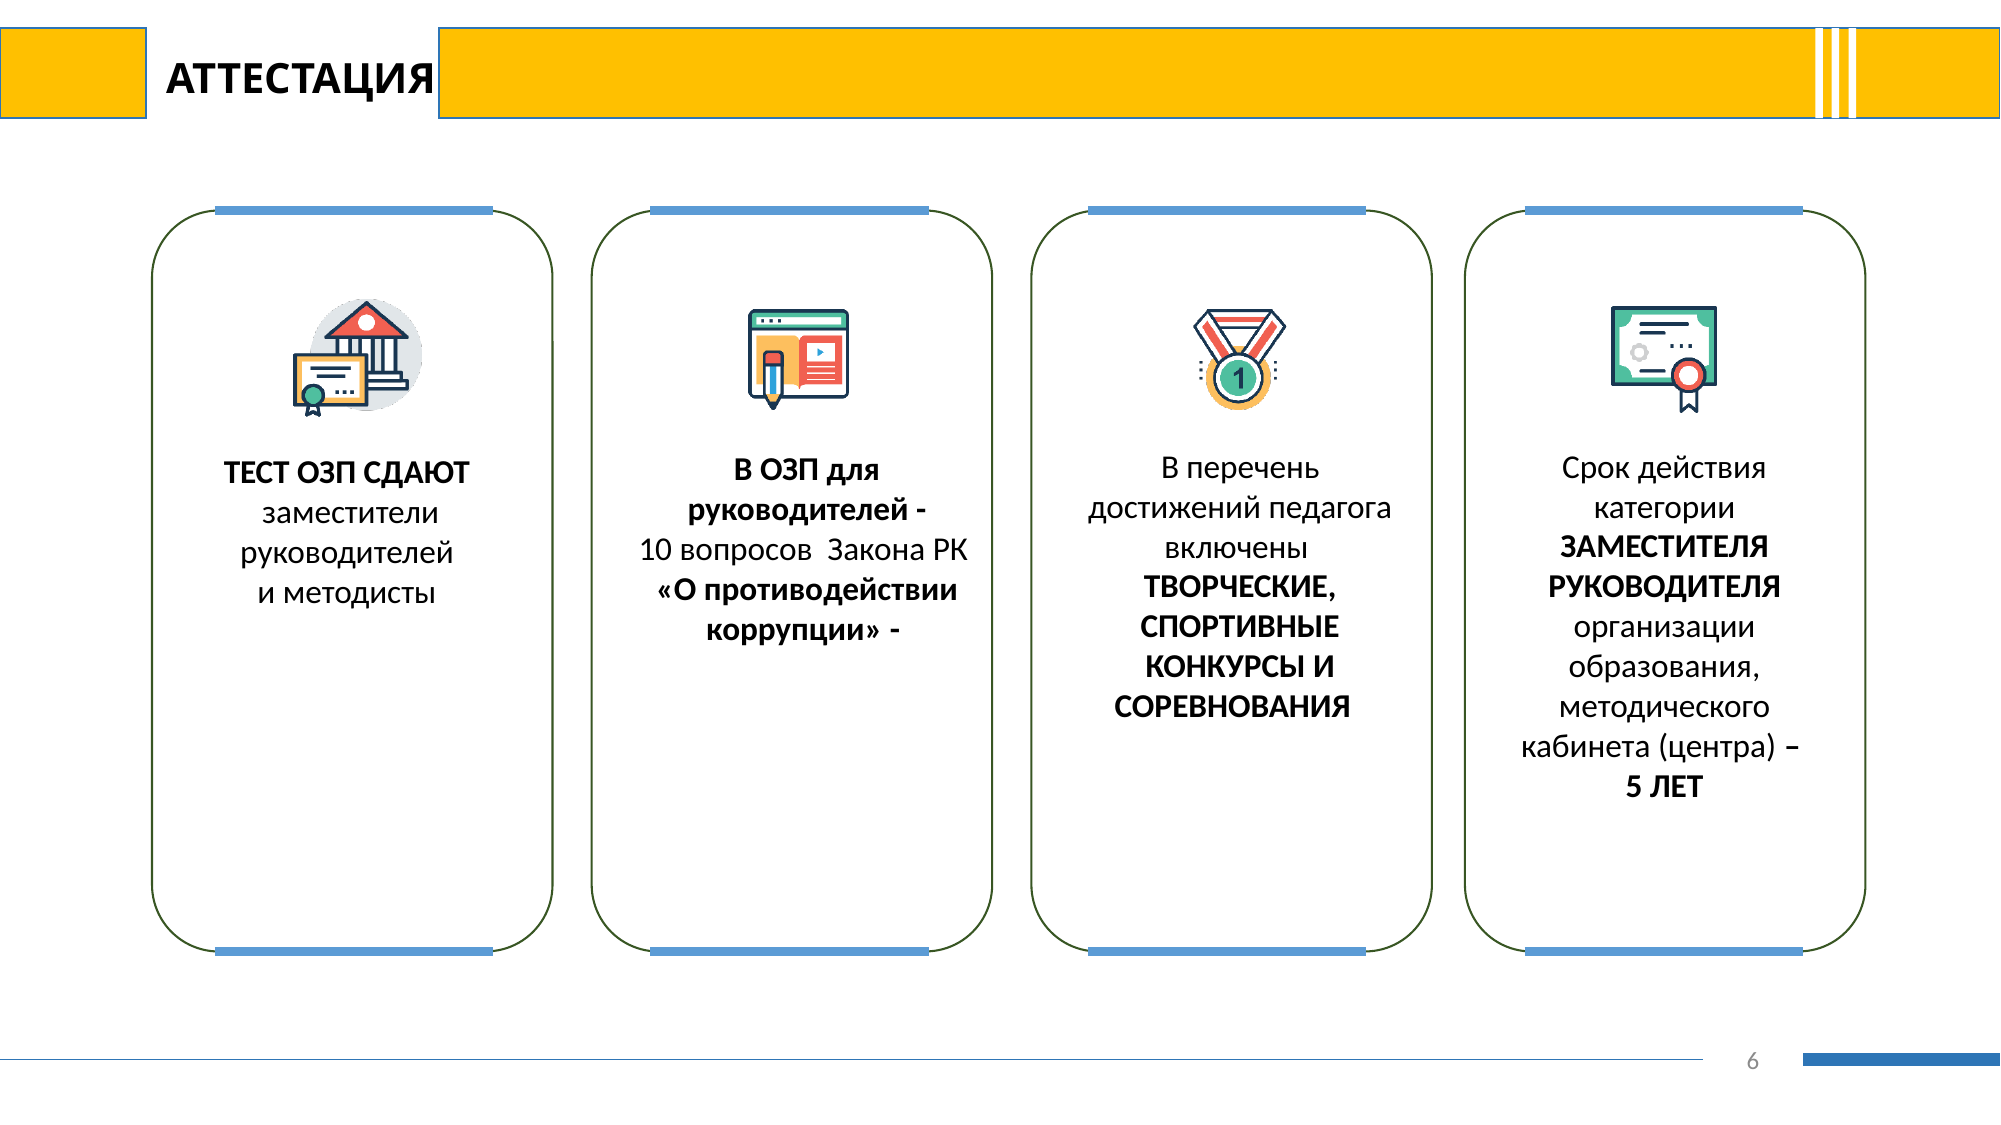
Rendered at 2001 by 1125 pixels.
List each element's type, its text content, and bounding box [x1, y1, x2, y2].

picture [293, 293, 422, 422]
picture [748, 309, 849, 410]
text_box [1840, 28, 1848, 119]
text_box Срок действия категории ЗАМЕСТИТЕЛЯ РУКОВОДИТЕЛЯ организации образования, методического кабинета (центра) – 5 ЛЕТ [1480, 437, 1849, 812]
text_box [1831, 27, 1840, 119]
slide_number 6 [1324, 1029, 1775, 1090]
text_box [590, 209, 994, 953]
text_box ТЕСТ ОЗП СДАЮТ заместители руководителей и методисты [207, 442, 494, 738]
picture [1611, 306, 1717, 413]
text_box [1030, 209, 1433, 953]
text_box [0, 28, 146, 119]
text_box В перечень достижений педагога включены ТВОРЧЕСКИЕ, СПОРТИВНЫЕ КОНКУРСЫ И СОРЕВНОВАНИЯ [1056, 437, 1425, 772]
text_box АТТЕСТАЦИЯ [137, 41, 439, 112]
text_box [439, 28, 1814, 119]
picture [1189, 309, 1290, 410]
text_box В ОЗП для руководителей - 10 вопросов Закона РК «О противодействии коррупции» - [613, 439, 1001, 655]
text_box [1848, 27, 1857, 119]
text_box [150, 209, 554, 953]
text_box [1814, 27, 1824, 119]
text_box [1824, 28, 1831, 119]
text_box [1463, 209, 1867, 953]
text_box [1857, 28, 2000, 119]
